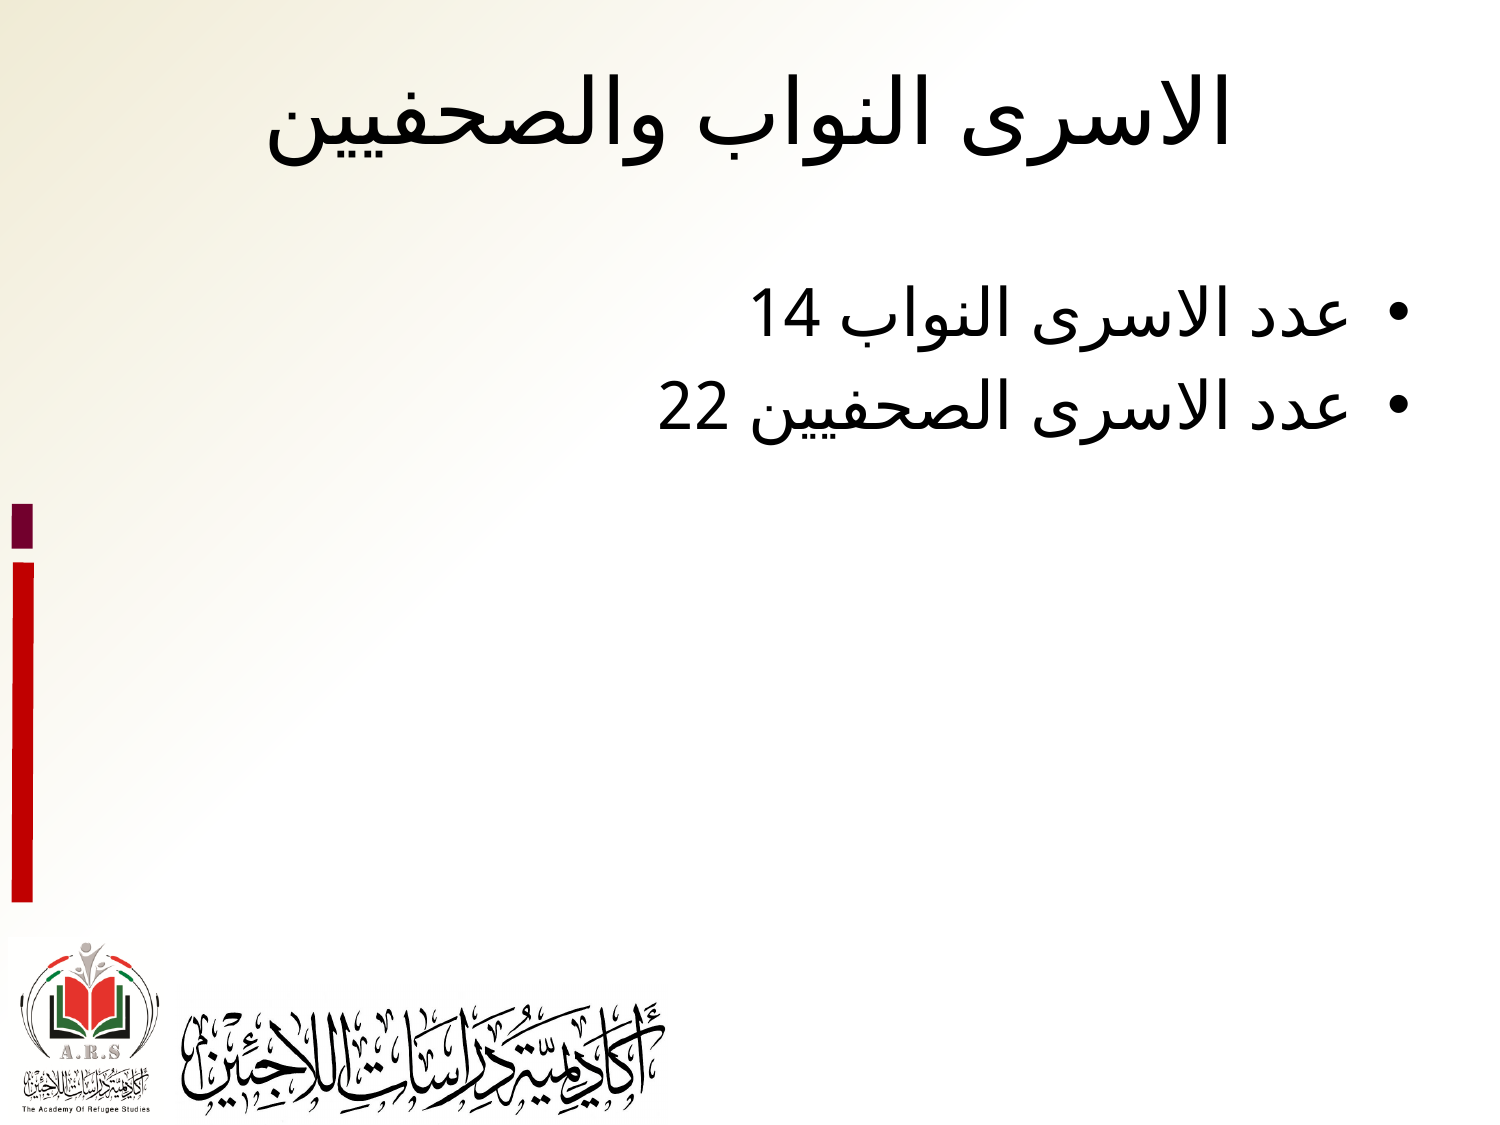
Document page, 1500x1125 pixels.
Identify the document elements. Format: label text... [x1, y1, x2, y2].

title الاسرى النواب والصحفيين [75, 45, 1425, 233]
list عدد الاسرى النواب 14 عدد الاسرى الصحفيين 22 [75, 262, 1425, 1005]
picture [175, 1005, 668, 1125]
picture [8, 937, 164, 1120]
